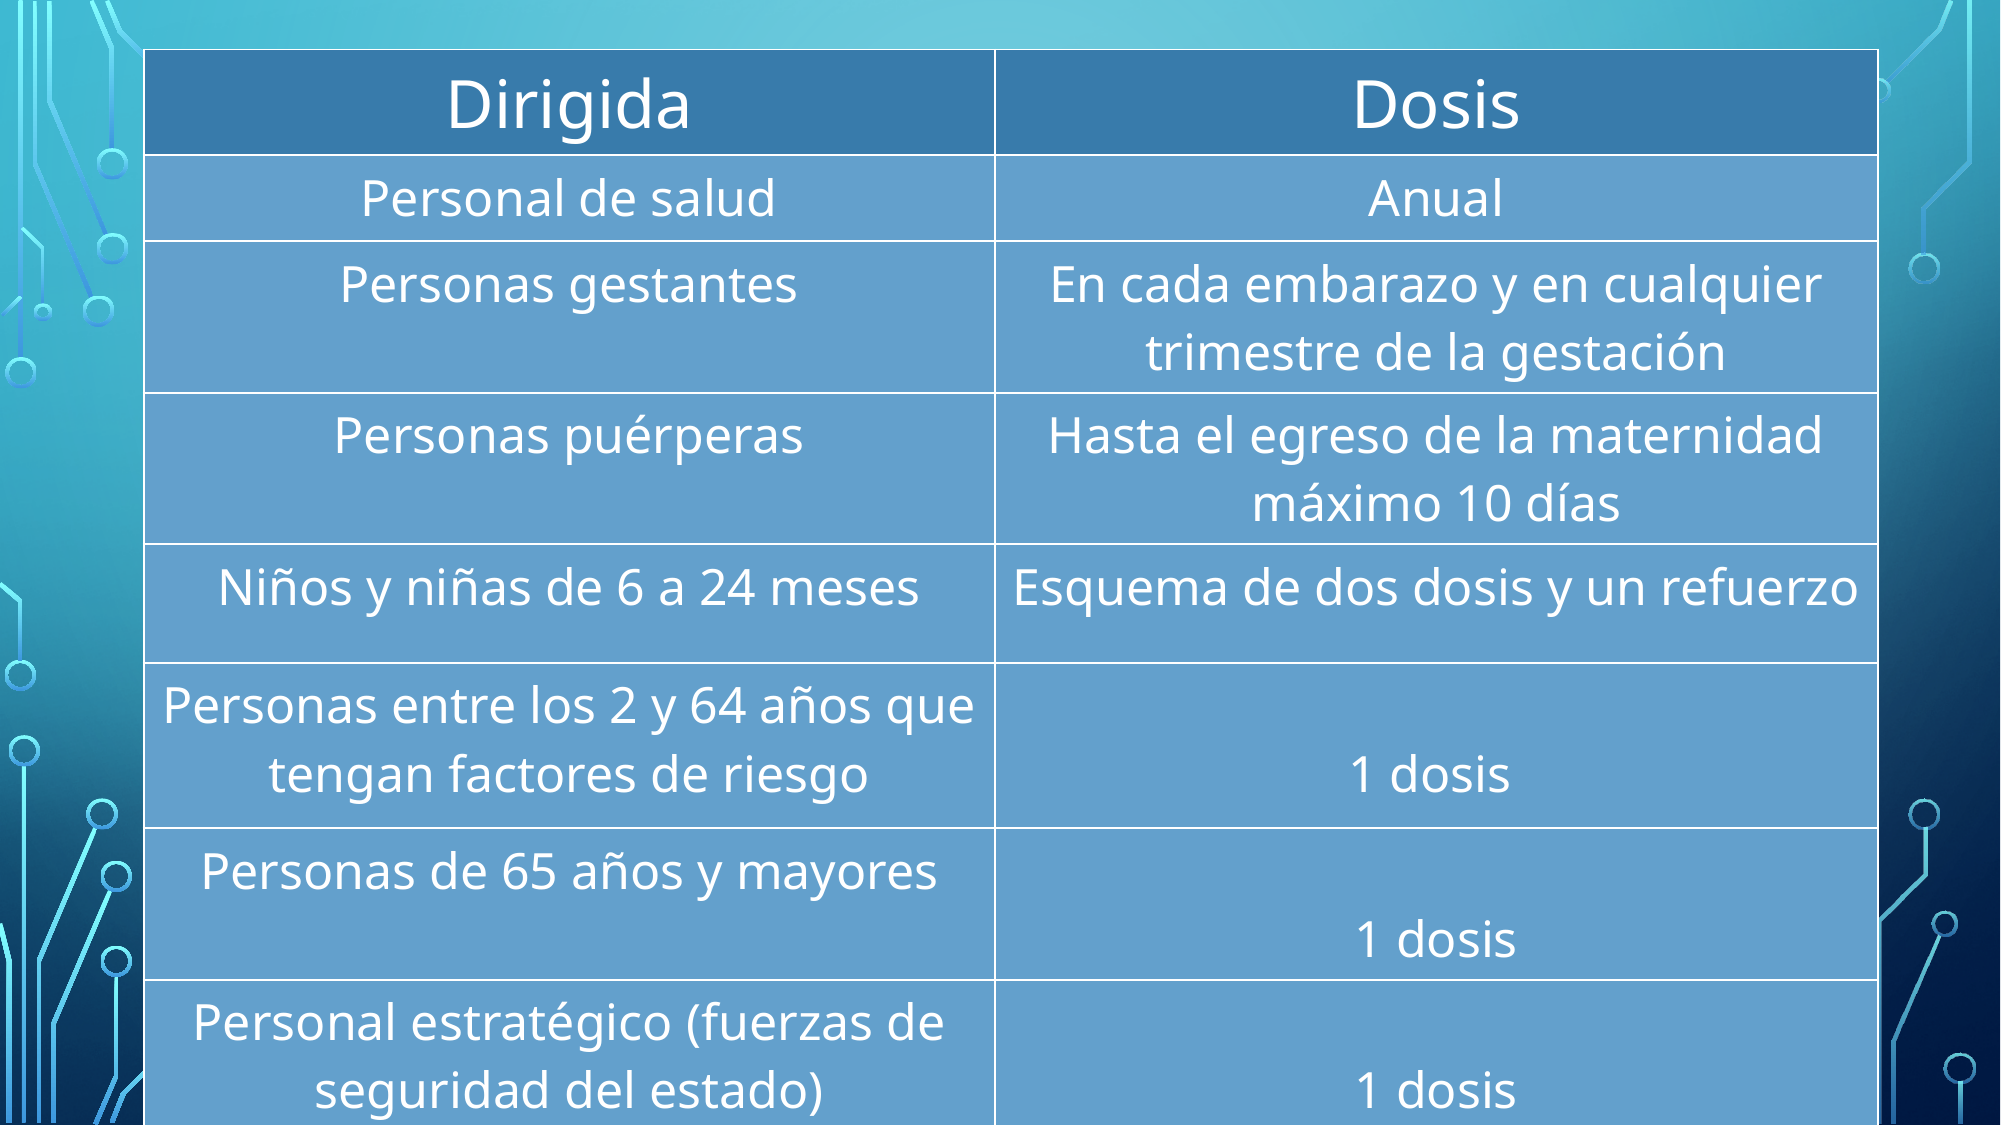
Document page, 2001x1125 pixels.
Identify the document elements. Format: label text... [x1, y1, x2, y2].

table_cell 1 dosis [996, 829, 1877, 979]
table_cell Personas gestantes [145, 242, 994, 392]
table_cell Personas de 65 años y mayores [145, 829, 994, 979]
table_cell 1 dosis [996, 981, 1877, 1125]
table_cell Anual [996, 156, 1877, 240]
table_cell 1 dosis [996, 664, 1877, 827]
table_cell En cada embarazo y en cualquier trimestre de la gestación [996, 242, 1877, 392]
table_cell Personal de salud [145, 156, 994, 240]
table_cell Personas puérperas [145, 394, 994, 543]
table_cell Niños y niñas de 6 a 24 meses [145, 545, 994, 662]
table_cell Esquema de dos dosis y un refuerzo [996, 545, 1877, 662]
table_cell Personas entre los 2 y 64 años que tengan factores de riesgo [145, 664, 994, 827]
table_header Dirigida [145, 50, 994, 154]
table_cell Personal estratégico (fuerzas de seguridad del estado) [145, 981, 994, 1125]
table_header Dosis [996, 50, 1877, 154]
table_cell Hasta el egreso de la maternidad máximo 10 días [996, 394, 1877, 543]
